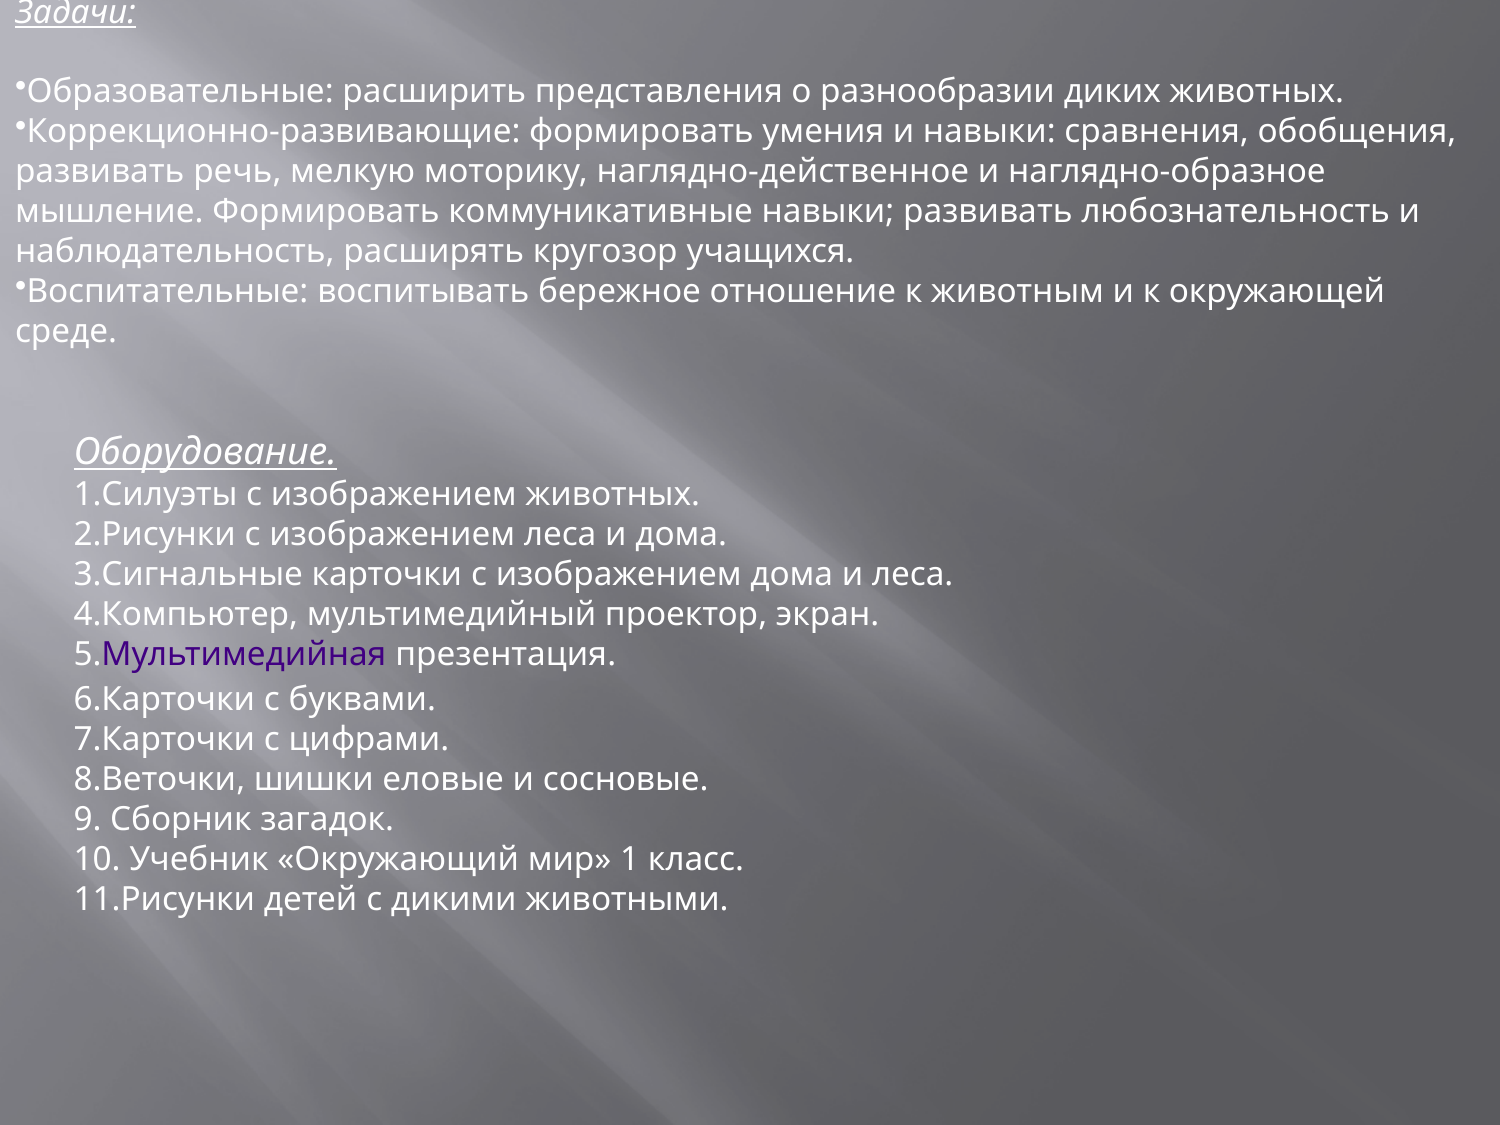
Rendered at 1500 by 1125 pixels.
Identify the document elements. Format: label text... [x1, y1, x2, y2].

text_box Задачи: Образовательные: расширить представления о разнообразии диких животных. Коррекционно-развивающие: формировать умения и навыки: сравнения, обобщения, развивать речь, мелкую моторику, наглядно-действенное и наглядно-образное мышление. Формировать коммуникативные навыки; развивать любознательность и наблюдательность, расширять кругозор учащихся. Воспитательные: воспитывать бережное отношение к животным и к окружающей среде. [0, 0, 1500, 392]
text_box Оборудование. Силуэты с изображением животных. Рисунки с изображением леса и дома. Сигнальные карточки с изображением дома и леса. Компьютер, мультимедийный проектор, экран. Мультимедийная презентация. Карточки с буквами. Карточки с цифрами. Веточки, шишки еловые и сосновые. Сборник загадок. Учебник «Окружающий мир» 1 класс. Рисунки детей с дикими животными. [58, 419, 1301, 965]
